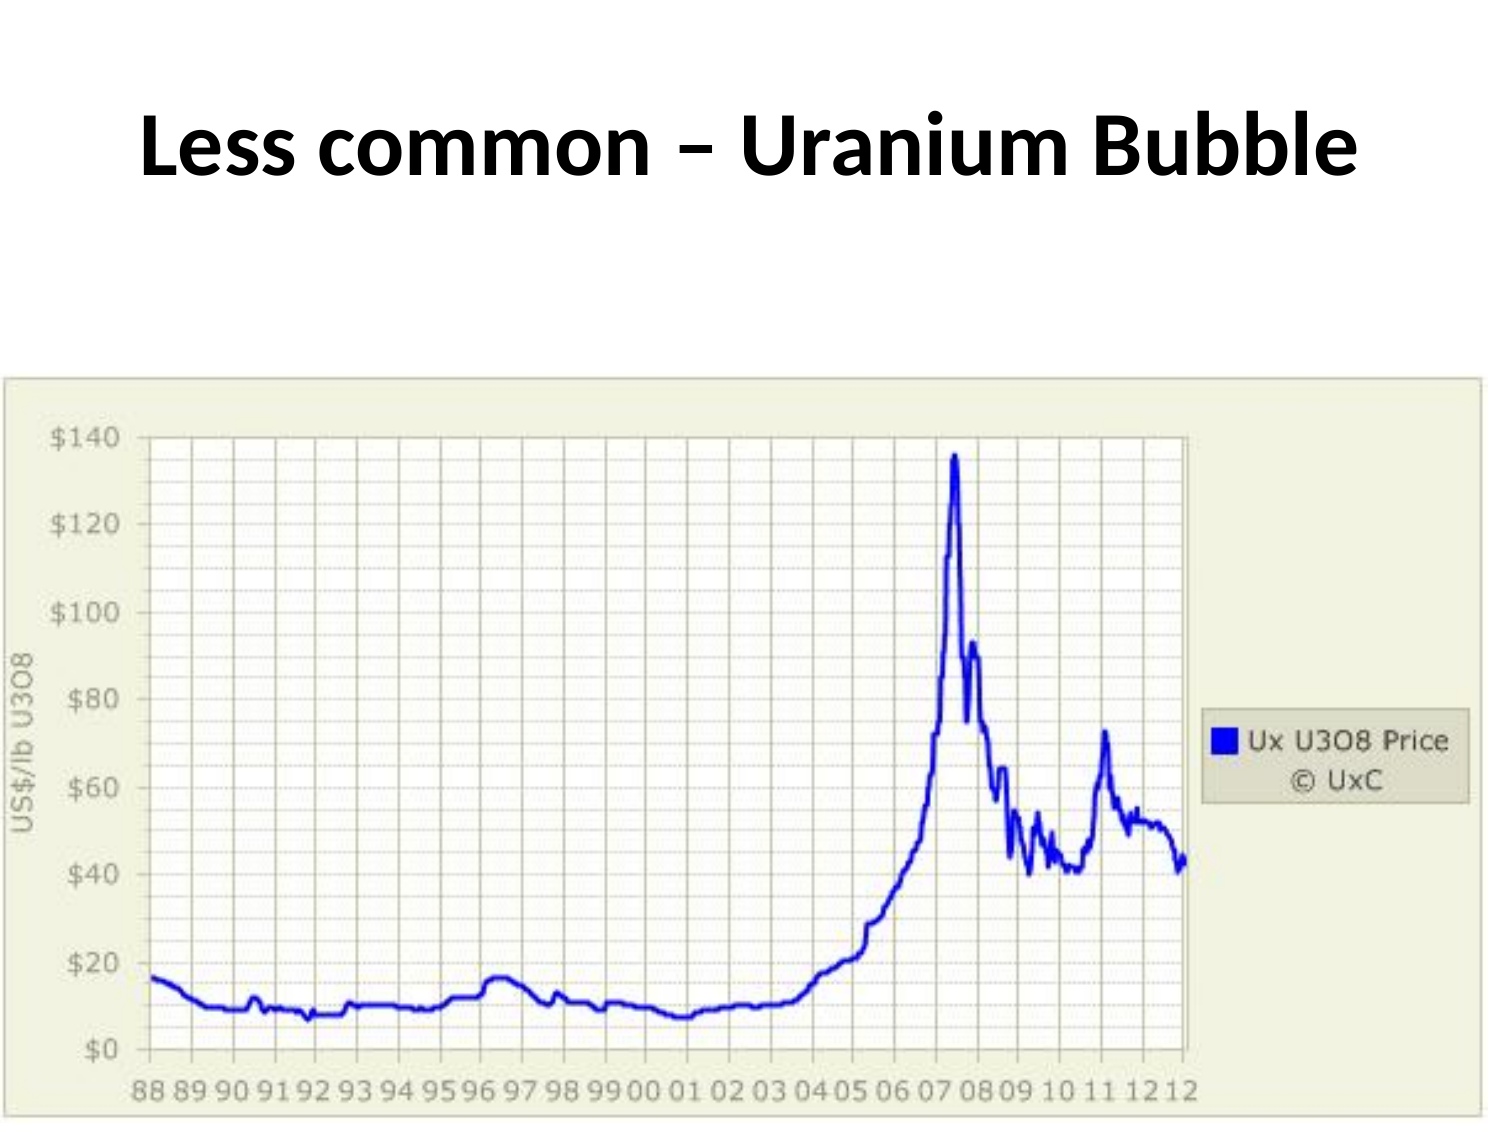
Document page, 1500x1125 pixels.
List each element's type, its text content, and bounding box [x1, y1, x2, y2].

picture [0, 373, 1488, 1123]
title Less common – Uranium Bubble [75, 45, 1425, 233]
